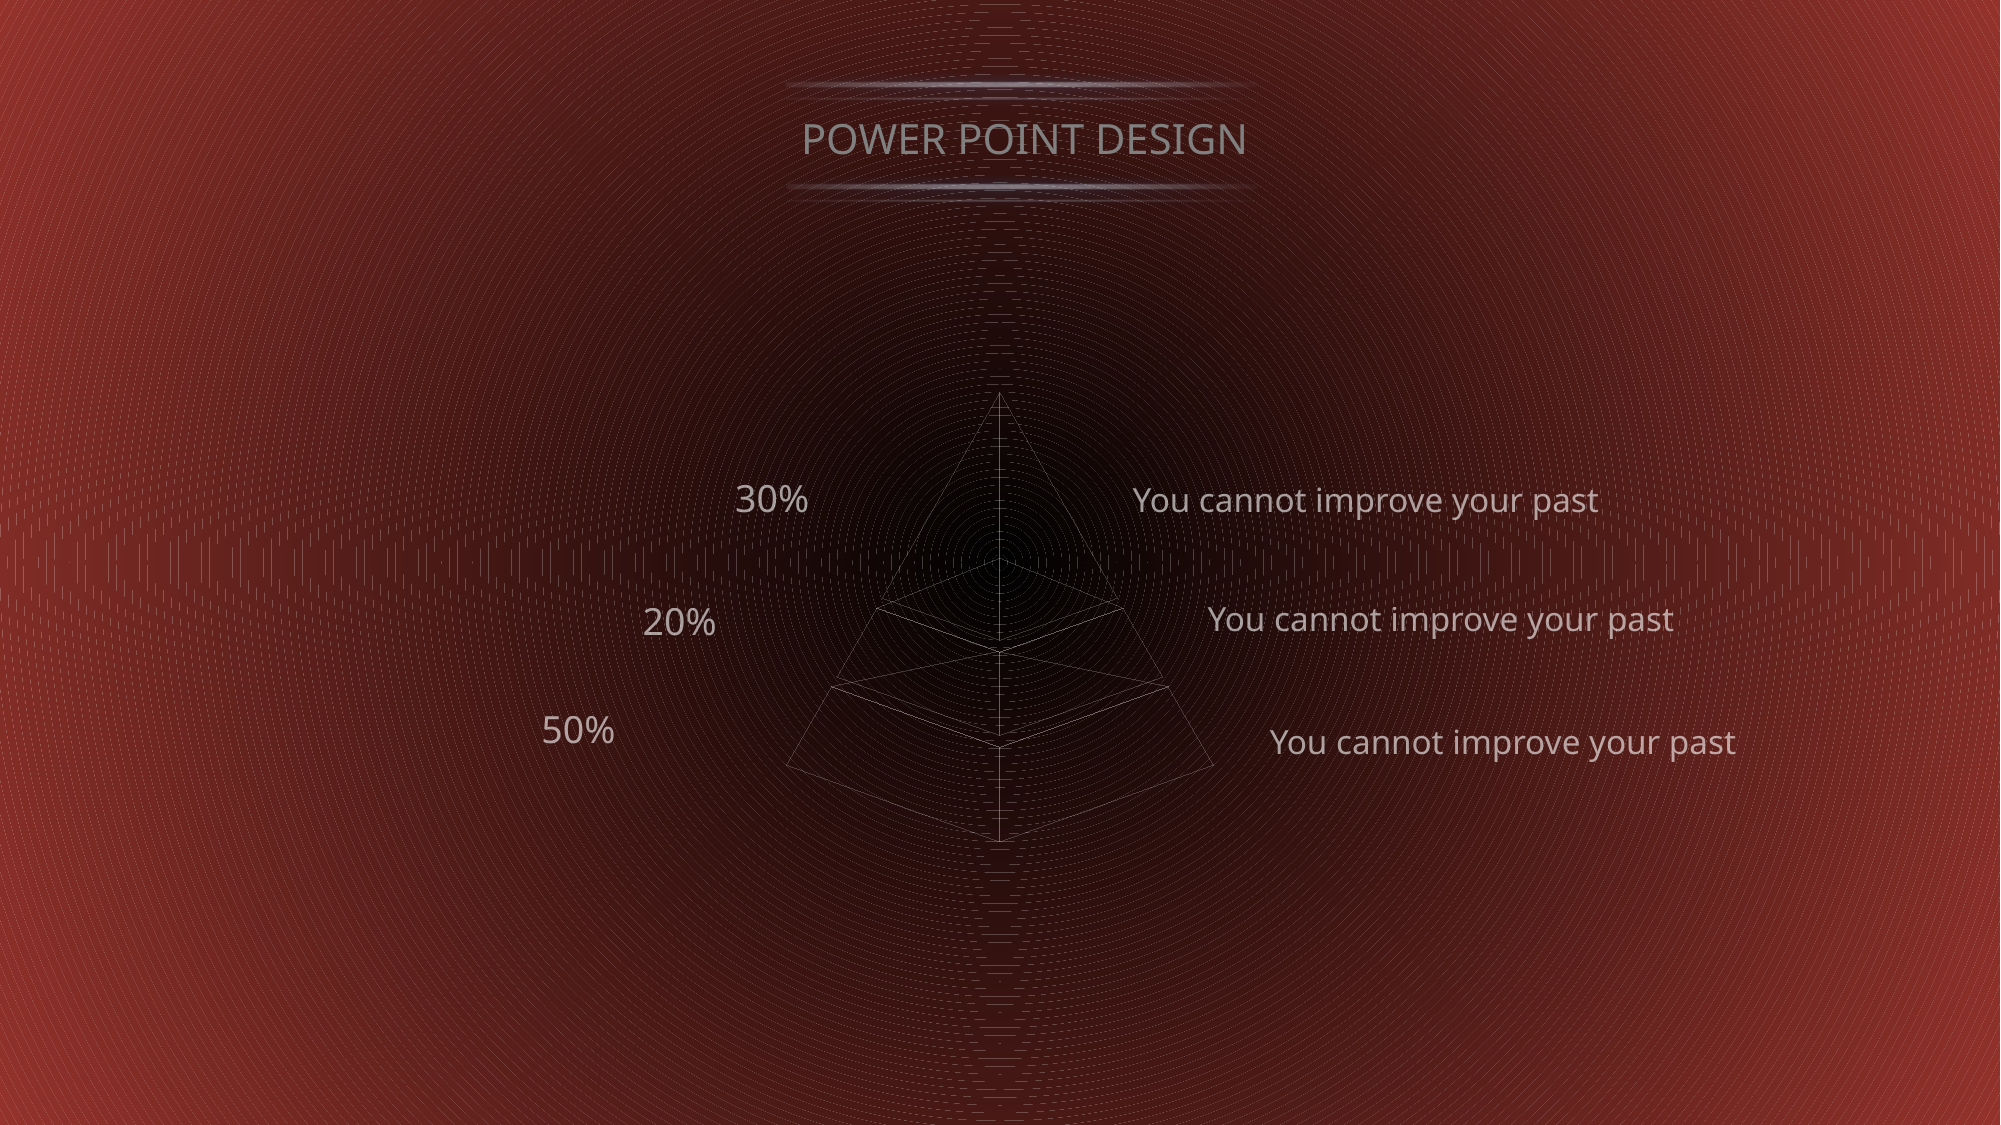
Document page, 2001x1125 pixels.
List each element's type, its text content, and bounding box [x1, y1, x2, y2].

text_box [786, 686, 1000, 842]
text_box You cannot improve your past [1255, 713, 1790, 769]
text_box [882, 392, 1000, 641]
text_box [1000, 686, 1214, 842]
text_box [876, 602, 1123, 651]
text_box 30% [720, 467, 857, 527]
text_box You cannot improve your past [1192, 591, 1763, 646]
text_box 50% [526, 699, 663, 759]
text_box 20% [627, 590, 764, 651]
text_box [833, 682, 1166, 746]
text_box You cannot improve your past [1117, 471, 1653, 527]
picture [748, 167, 1293, 234]
text_box [1000, 608, 1163, 736]
text_box [1000, 392, 1118, 641]
text_box [836, 608, 1000, 736]
text_box POWER POINT DESIGN [786, 105, 1327, 171]
picture [747, 65, 1292, 131]
